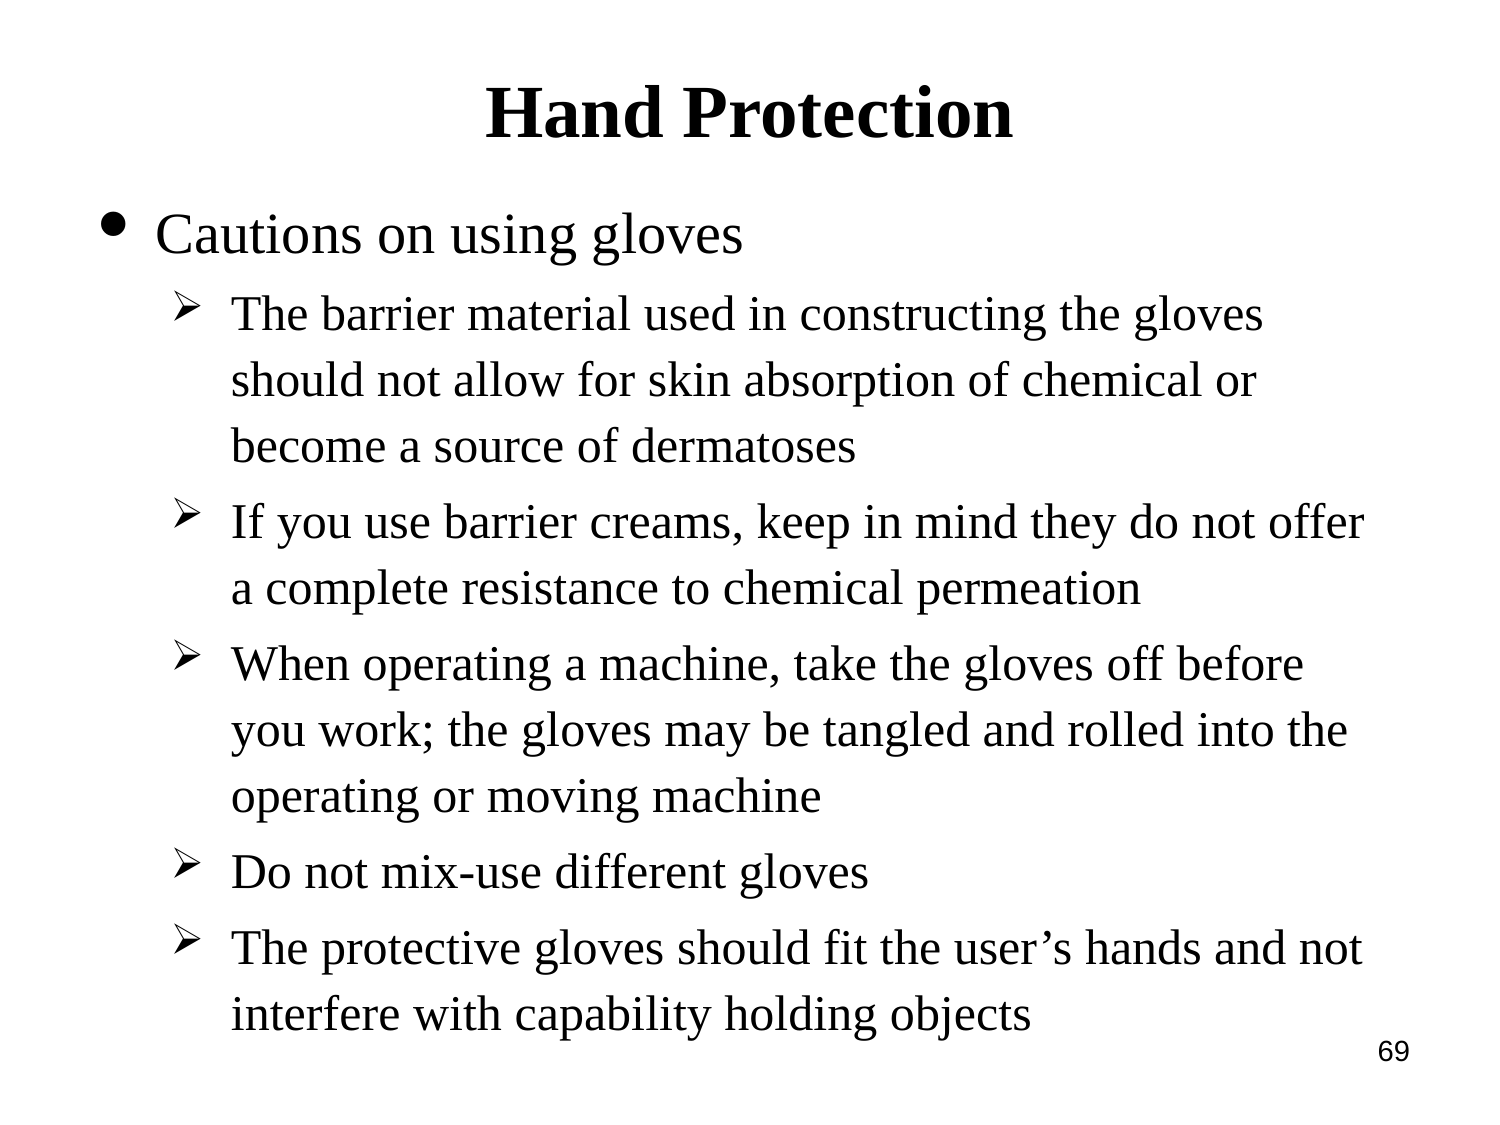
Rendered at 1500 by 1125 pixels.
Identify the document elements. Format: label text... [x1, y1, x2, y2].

text_box 69 [1074, 1024, 1425, 1103]
text_box Hand Protection [74, 54, 1425, 161]
text_box Cautions on using gloves The barrier material used in constructing the gloves should not allow for skin absorption of chemical or become a source of dermatoses If you use barrier creams, keep in mind they do not offer a complete resistance to chemical permeation When operating a machine, take the gloves off before you work; the gloves may be tangled and rolled into the operating or moving machine Do not mix-use different gloves The protective gloves should fit the user’s hands and not interfere with capability holding objects [88, 172, 1400, 1047]
